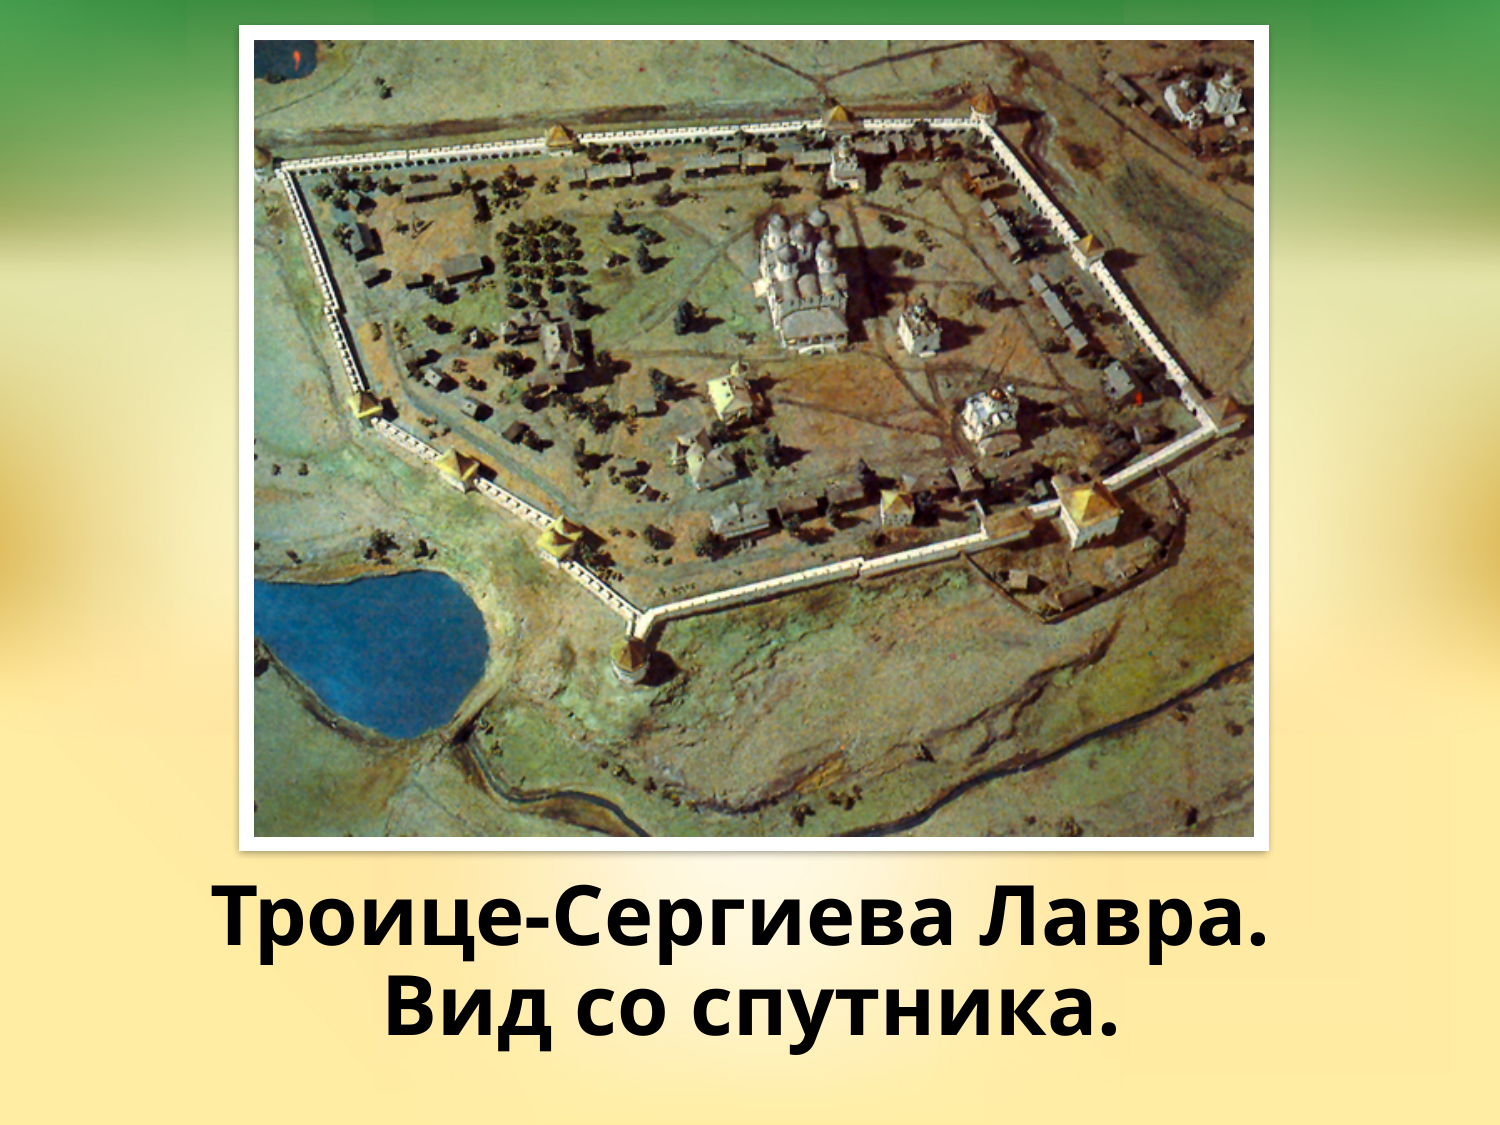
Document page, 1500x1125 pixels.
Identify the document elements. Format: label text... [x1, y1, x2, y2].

title Троице-Сергиева Лавра. Вид со спутника. [76, 869, 1427, 1058]
picture [0, 0, 1500, 1125]
